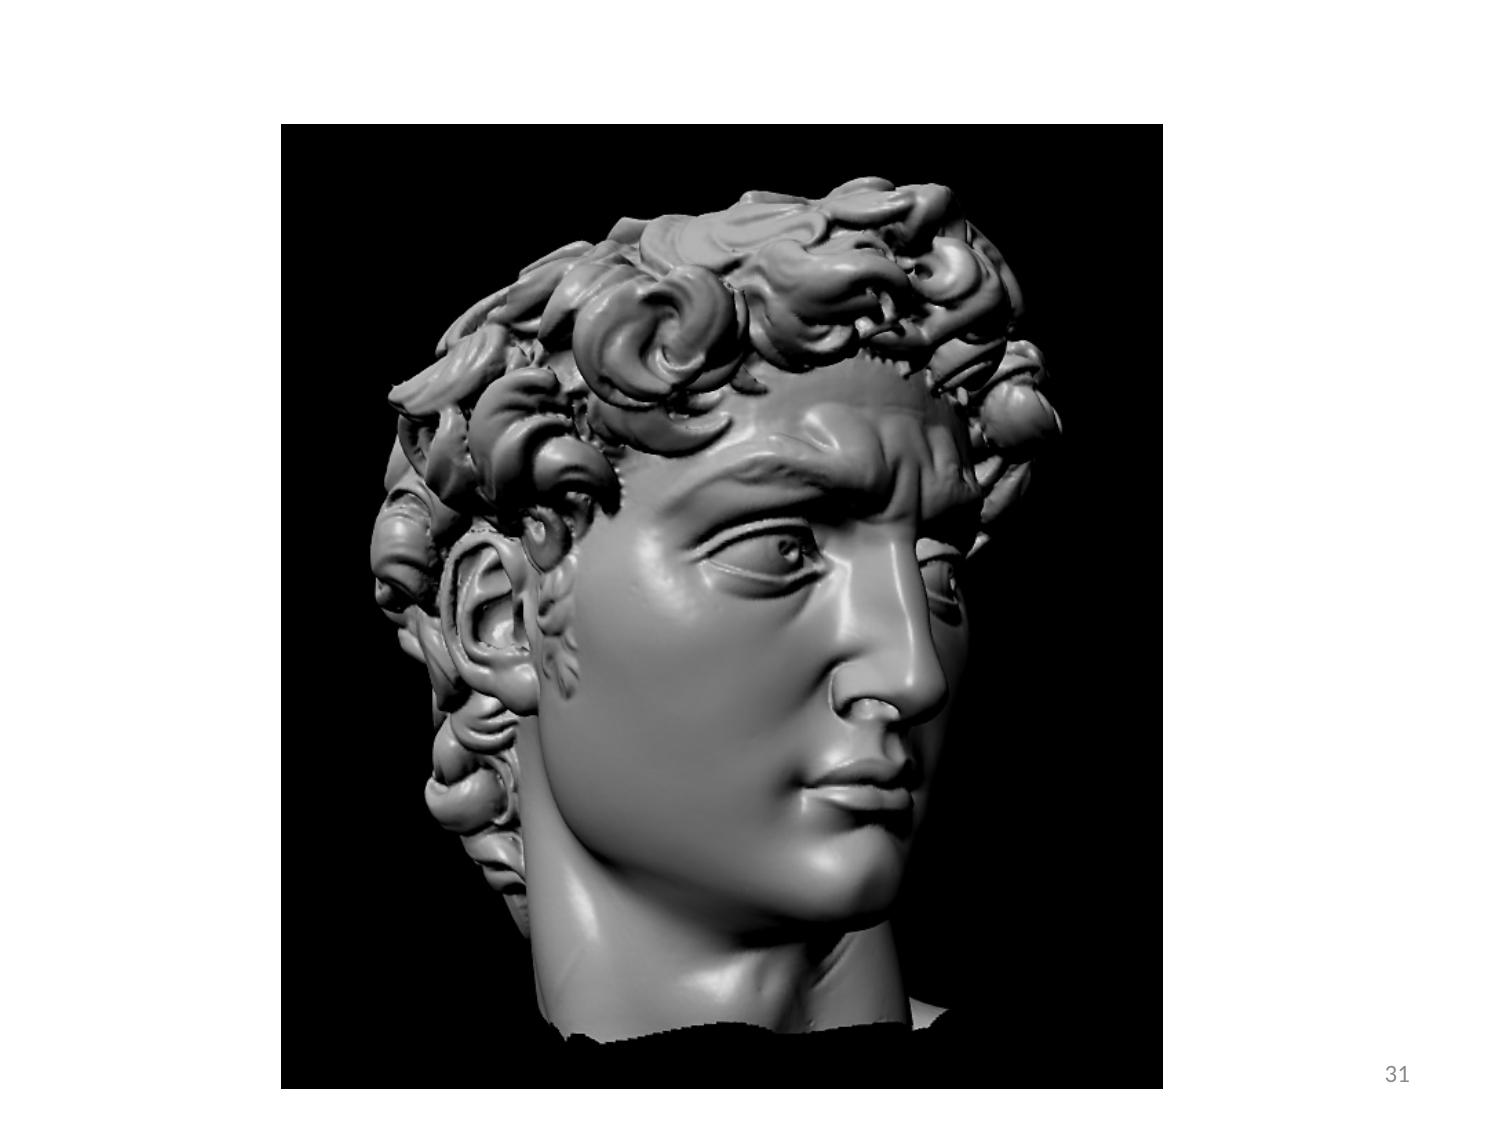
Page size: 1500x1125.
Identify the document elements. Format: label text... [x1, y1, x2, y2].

slide_number 31 [1074, 1042, 1425, 1103]
picture [281, 124, 1163, 1090]
